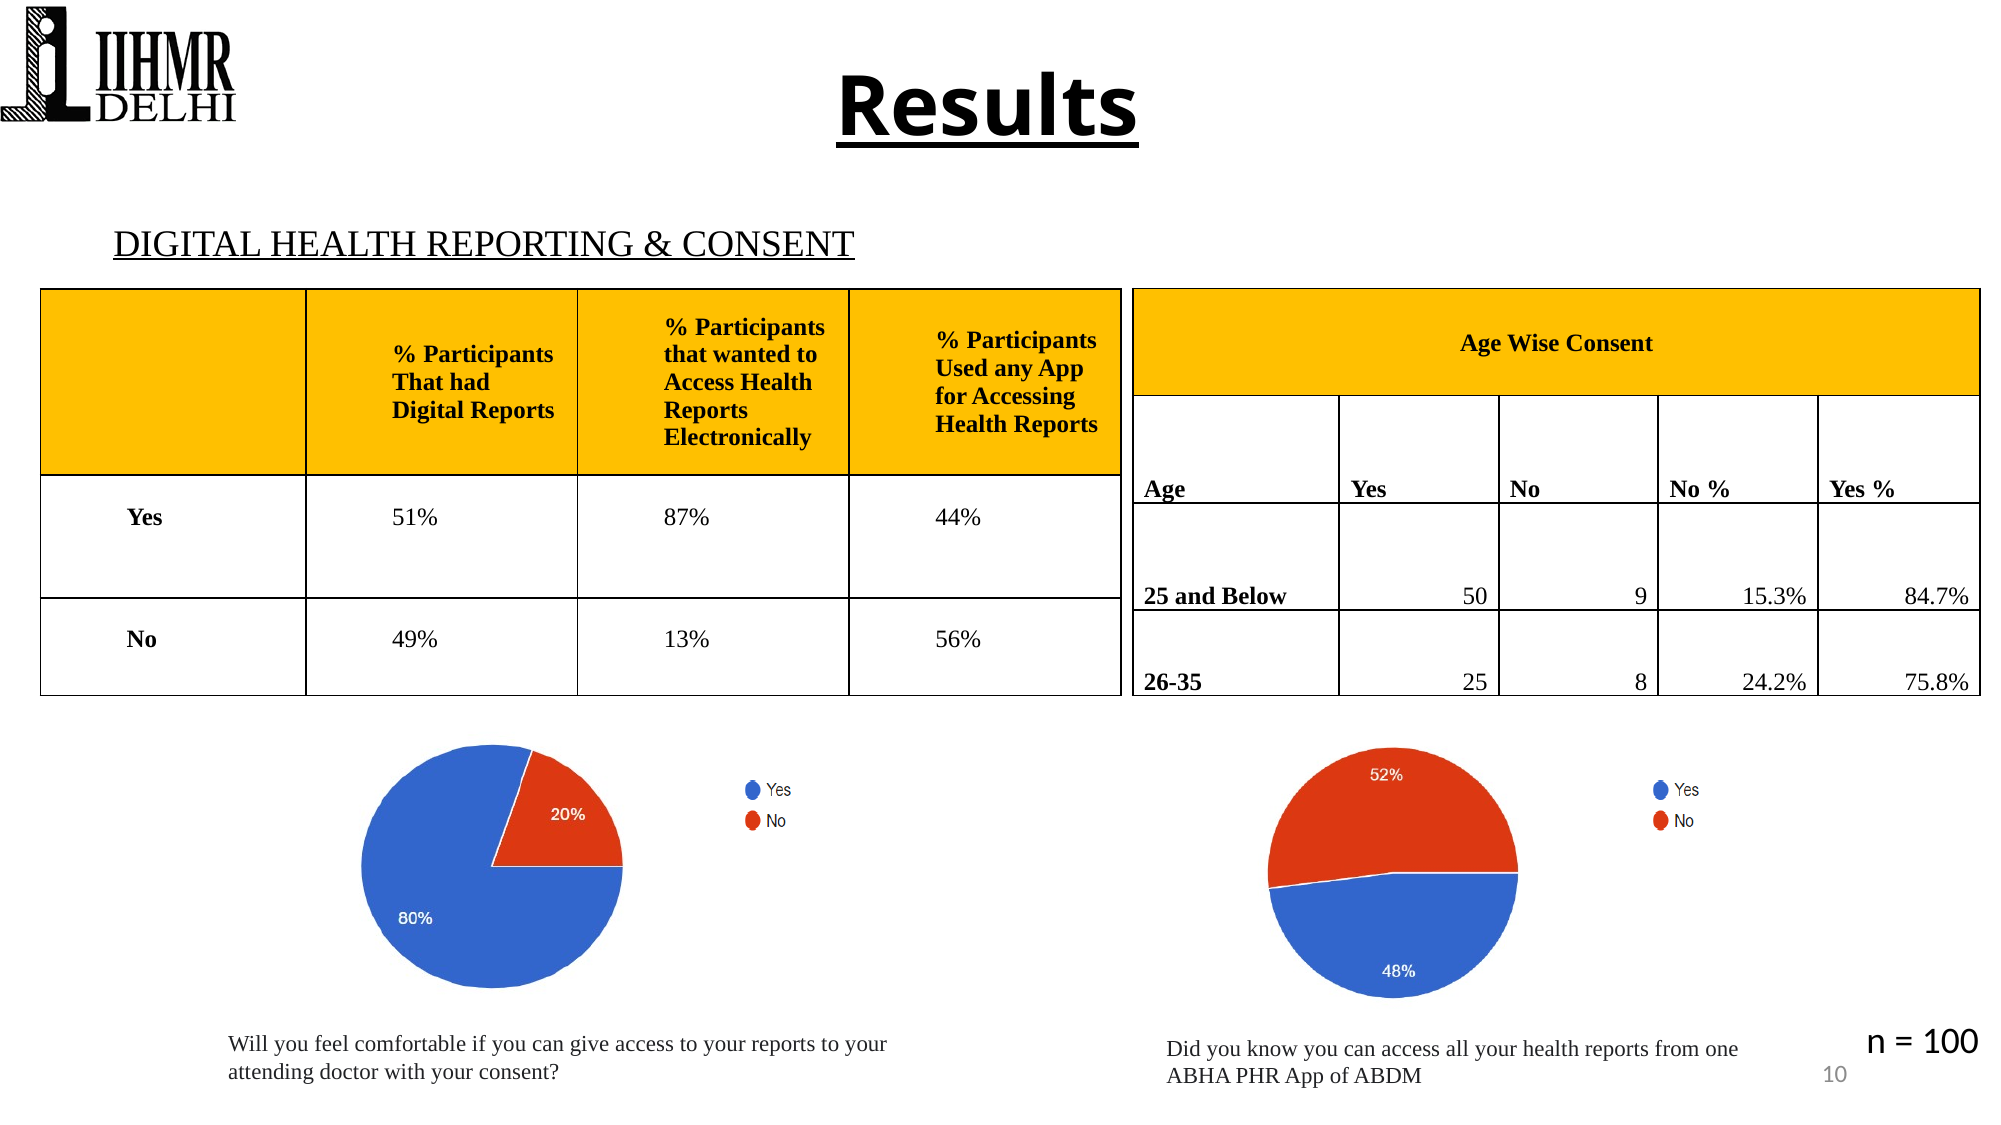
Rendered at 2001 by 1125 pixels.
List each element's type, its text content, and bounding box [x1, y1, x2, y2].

text_box Will you feel comfortable if you can give access to your reports to your attending doctor with your consent? [213, 1021, 948, 1119]
table_header % Participants that wanted to Access Health Reports Electronically [578, 290, 848, 474]
table_cell 44% [850, 476, 1120, 597]
picture [312, 717, 695, 1026]
text_box n = 100 [1851, 1009, 2000, 1069]
text_box DIGITAL HEALTH REPORTING & CONSENT [98, 166, 1099, 272]
table_cell No % [1659, 396, 1817, 502]
table_header Age Wise Consent [1134, 289, 1979, 395]
table_cell 87% [578, 476, 848, 597]
table_cell 25 [1340, 611, 1498, 695]
table_cell 56% [850, 599, 1120, 695]
table_cell 15.3% [1659, 504, 1817, 609]
table_cell 51% [307, 476, 577, 597]
table_header % Participants That had Digital Reports [307, 290, 577, 474]
table_cell Yes % [1819, 396, 1979, 502]
table_cell 84.7% [1819, 504, 1979, 609]
picture [1185, 728, 1603, 1046]
table_cell 26-35 [1134, 611, 1338, 695]
table_cell No [41, 599, 305, 695]
table_cell Yes [1340, 396, 1498, 502]
table_cell 9 [1500, 504, 1657, 609]
table_cell 8 [1500, 611, 1657, 695]
text_box Did you know you can access all your health reports from one ABHA PHR App of ABDM [1151, 1025, 1770, 1096]
table_cell No [1500, 396, 1657, 502]
table_cell Age [1134, 396, 1338, 502]
table_cell 24.2% [1659, 611, 1817, 695]
table_cell 50 [1340, 504, 1498, 609]
picture [729, 766, 804, 846]
title Results [125, 0, 1850, 218]
table_cell Yes [41, 476, 305, 597]
table_cell 13% [578, 599, 848, 695]
table_cell 49% [307, 599, 577, 695]
picture [0, 3, 250, 122]
table_cell 75.8% [1819, 611, 1979, 695]
table_header % Participants Used any App for Accessing Health Reports [850, 290, 1120, 474]
slide_number 10 [1412, 1042, 1863, 1103]
table_header [41, 290, 305, 474]
table_cell 25 and Below [1134, 504, 1338, 609]
picture [1637, 766, 1712, 846]
